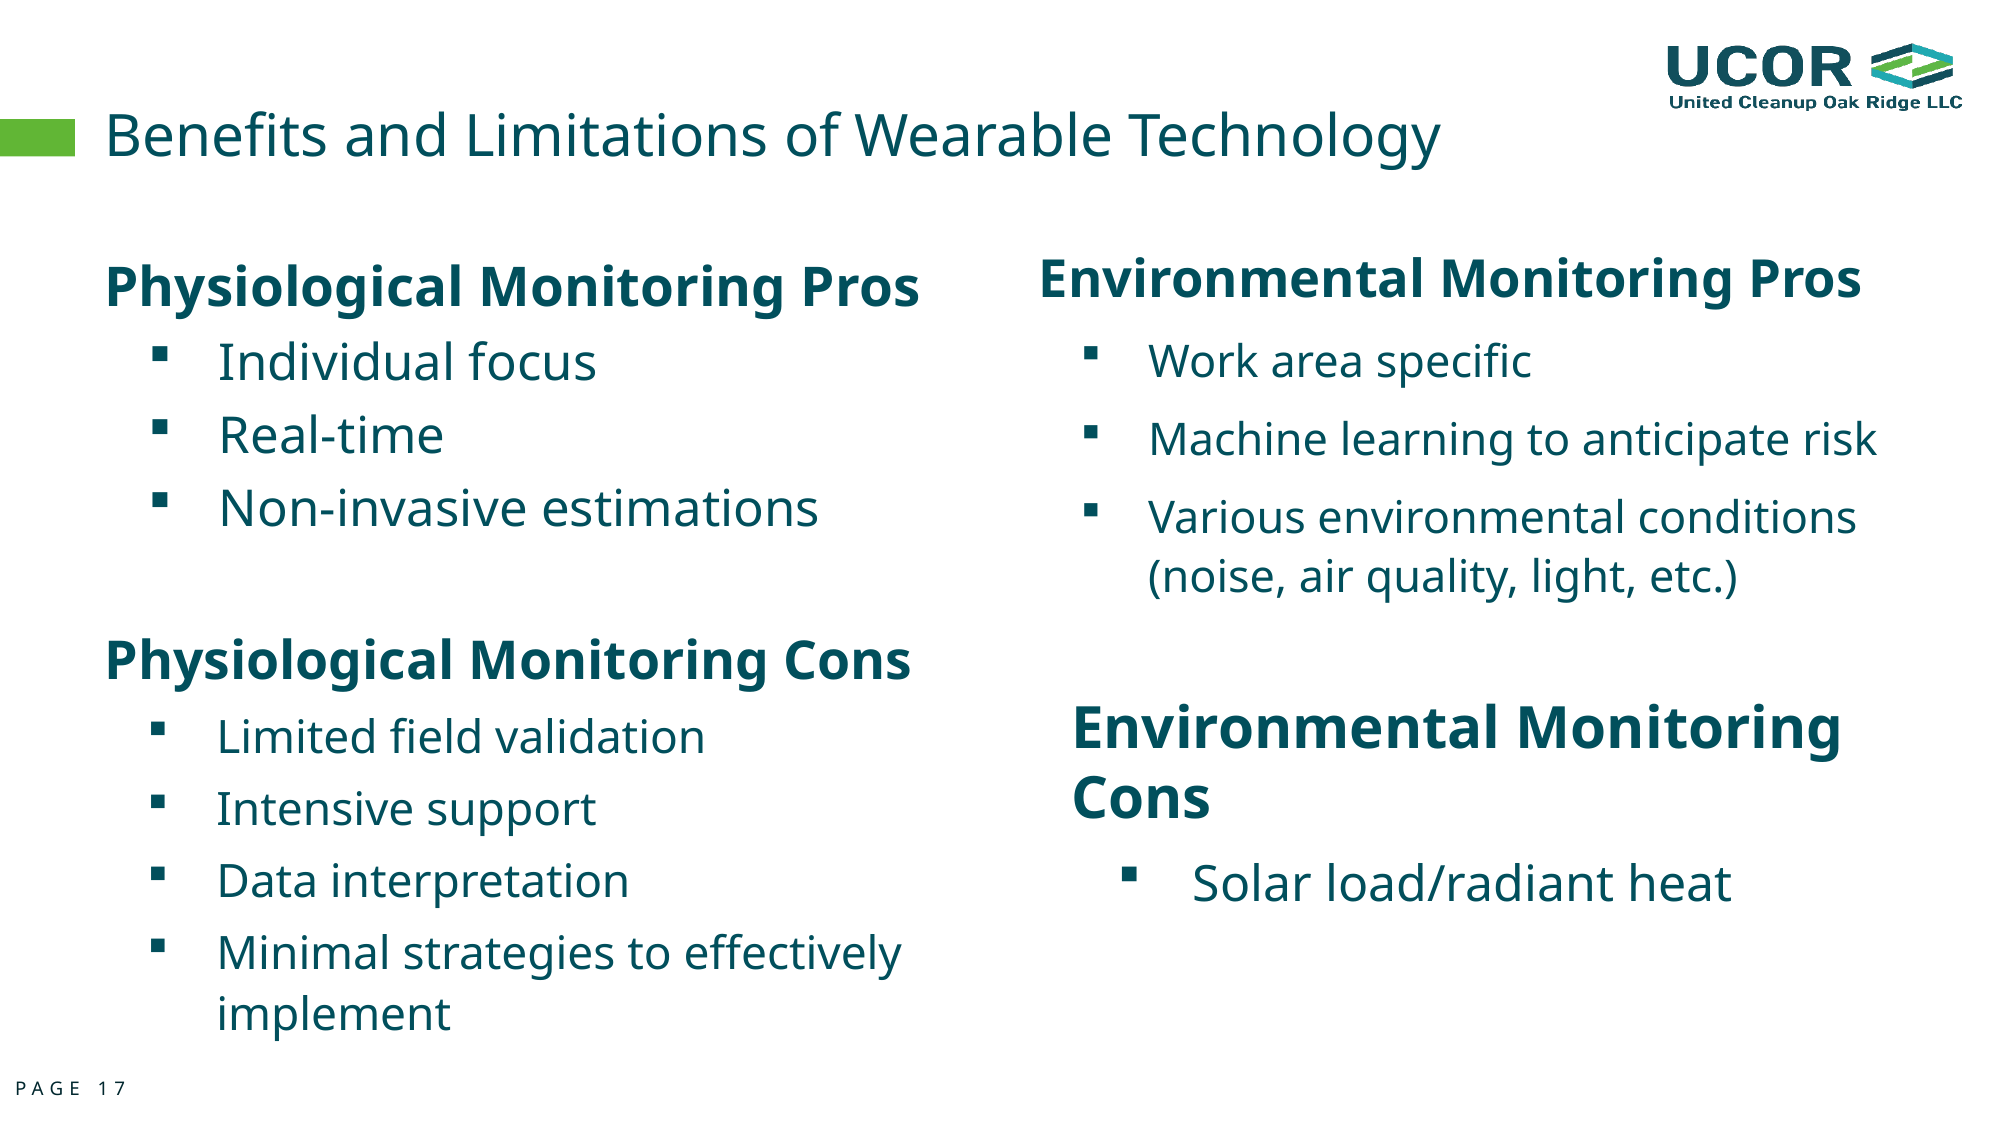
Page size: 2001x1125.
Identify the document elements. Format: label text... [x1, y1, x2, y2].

picture [1662, 37, 1974, 119]
title Benefits and Limitations of Wearable Technology [89, 70, 1627, 196]
list Environmental Monitoring Pros Work area specific Machine learning to anticipate risk Various environmental conditions (noise, air quality, light, etc.) [1023, 231, 1911, 654]
text_box Environmental Monitoring Cons Solar load/radiant heat [1056, 682, 1911, 991]
text_box Physiological Monitoring Cons Limited field validation Intensive support Data interpretation Minimal strategies to effectively implement [89, 618, 944, 1055]
list Physiological Monitoring Pros Individual focus Real-time Non-invasive estimations [89, 231, 944, 618]
slide_number PAGE 17 [0, 1054, 308, 1125]
